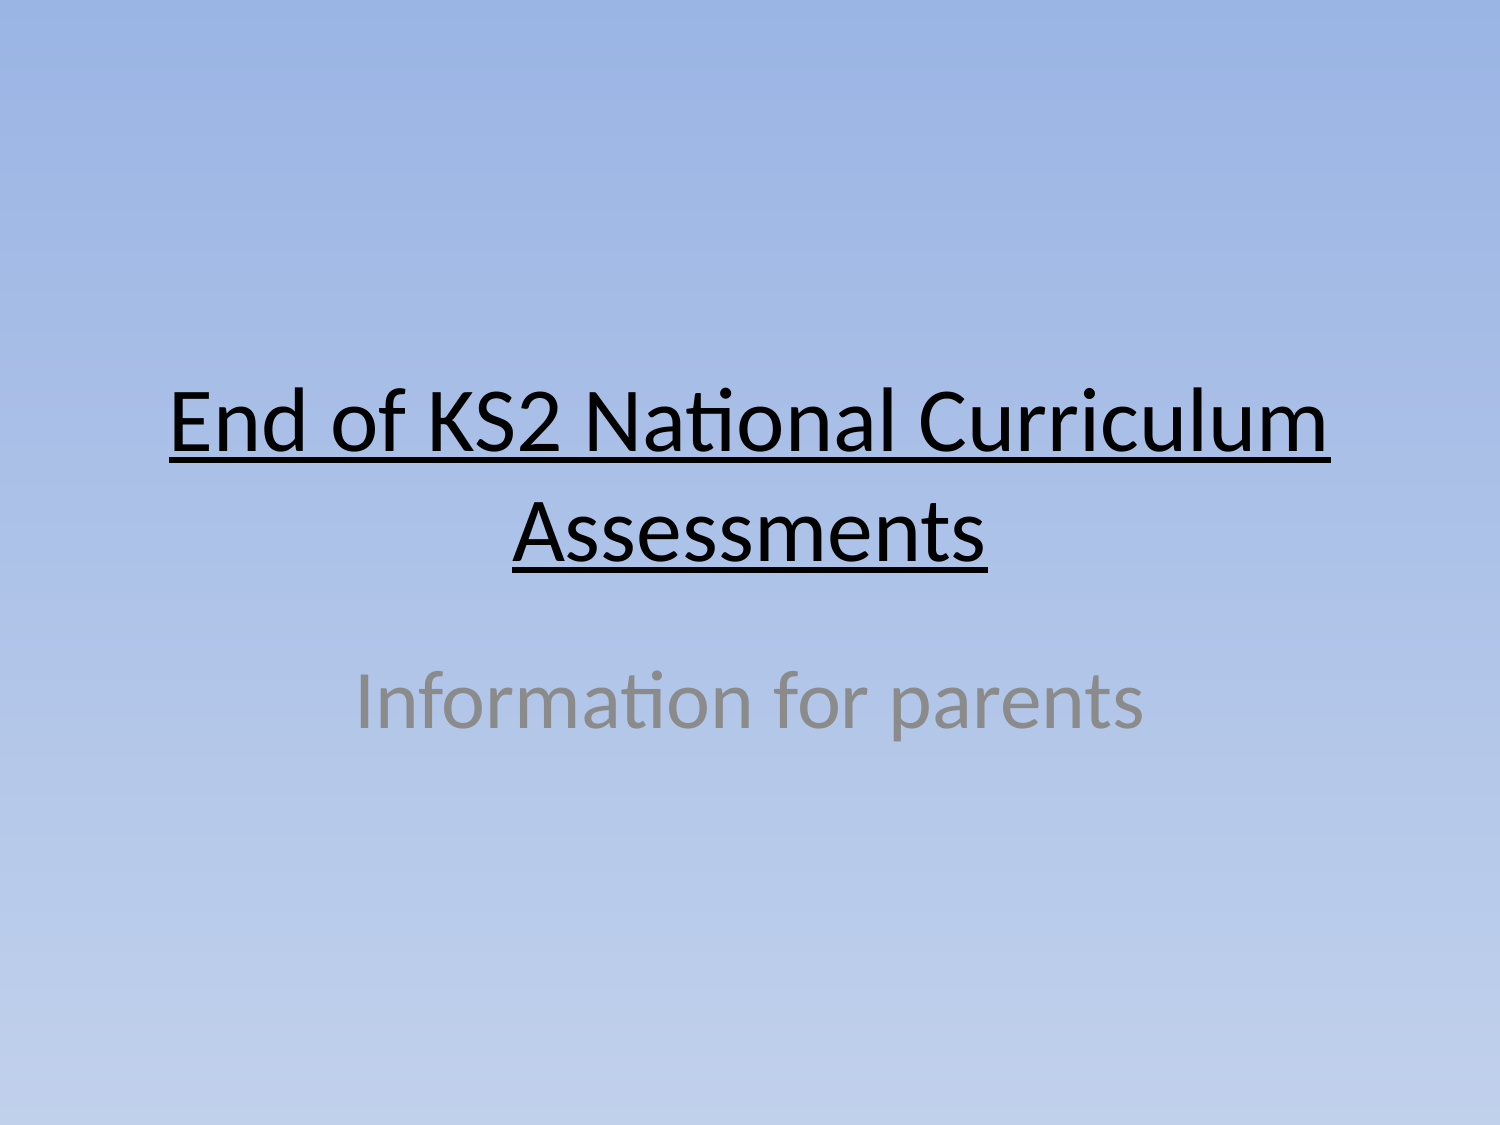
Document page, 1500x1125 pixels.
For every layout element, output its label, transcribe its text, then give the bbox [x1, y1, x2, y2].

subtitle Information for parents [225, 637, 1275, 925]
title End of KS2 National Curriculum Assessments [112, 349, 1388, 591]
